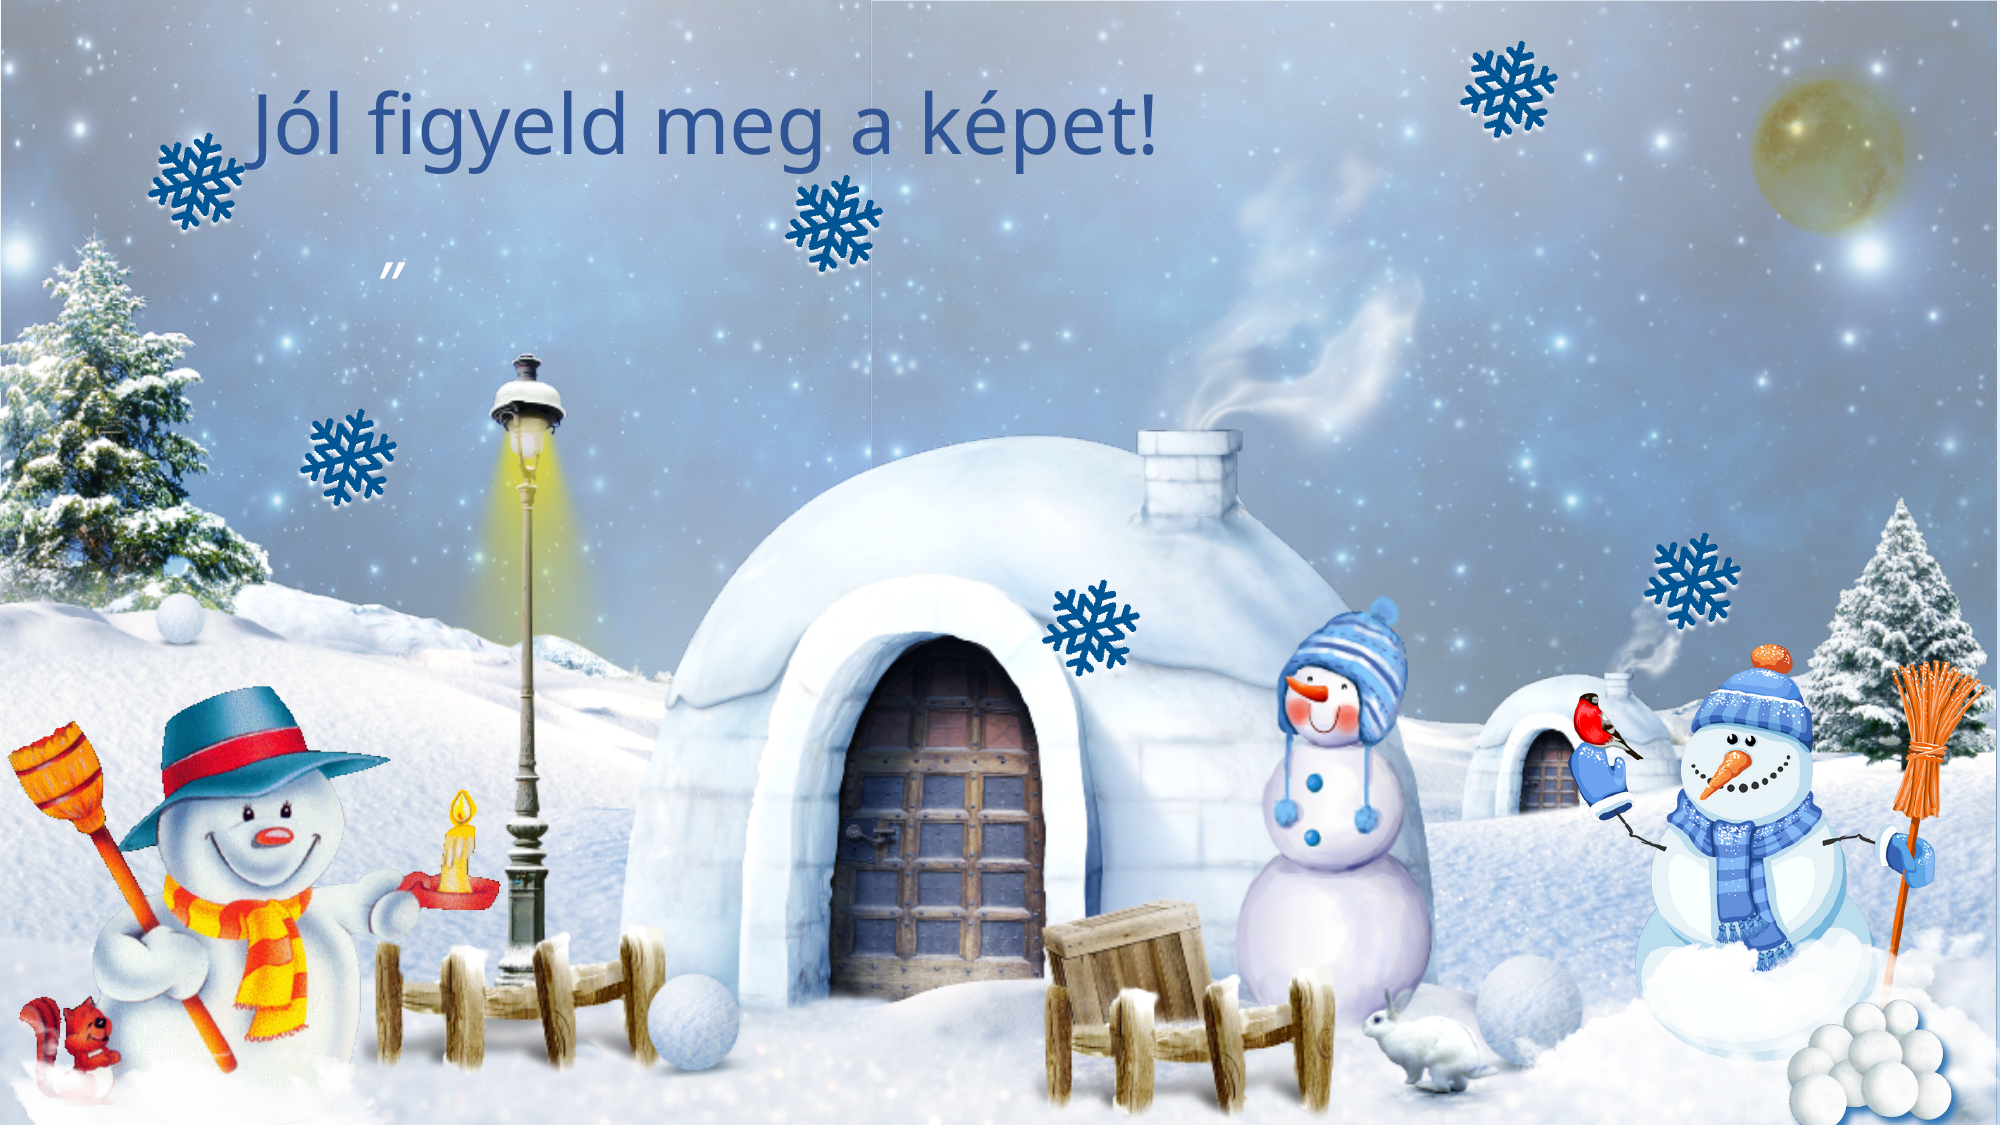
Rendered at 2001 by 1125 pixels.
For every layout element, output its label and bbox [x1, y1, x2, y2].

text_box [236, 13, 2000, 241]
picture [0, 0, 2000, 1125]
picture [1438, 19, 1578, 159]
